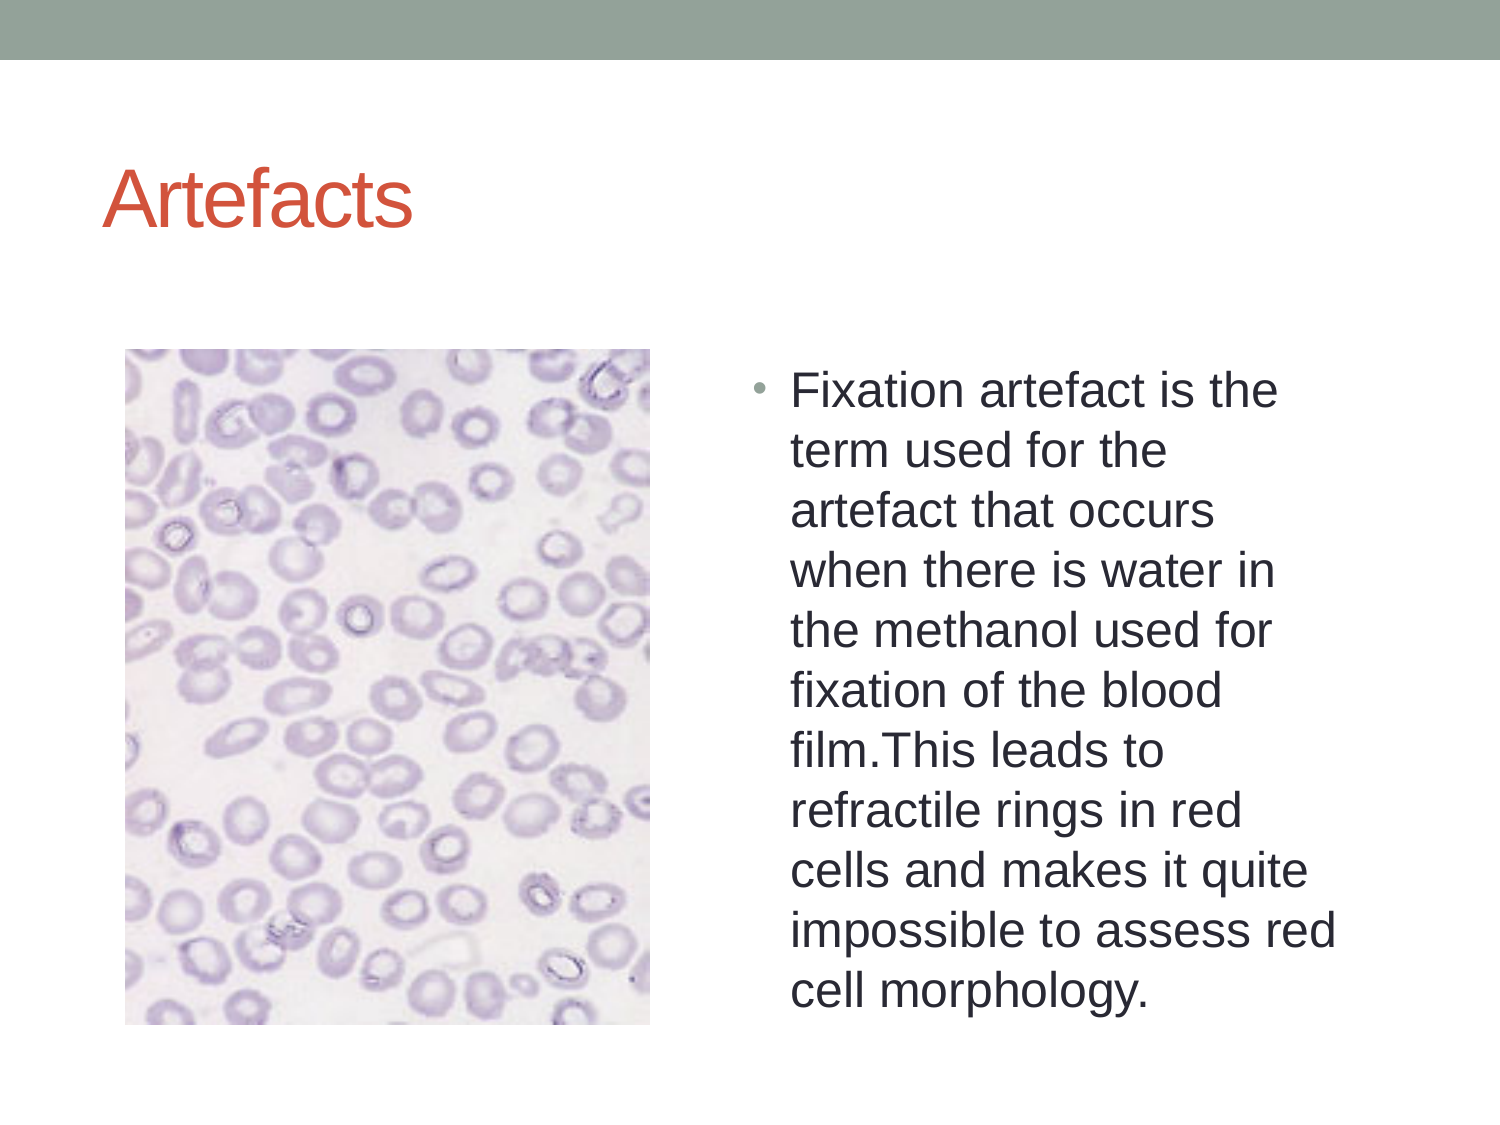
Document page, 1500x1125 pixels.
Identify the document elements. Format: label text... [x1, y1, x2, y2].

list Fixation artefact is the term used for the artefact that occurs when there is water in the methanol used for fixation of the blood film.This leads to refractile rings in red cells and makes it quite impossible to assess red cell morphology. [737, 349, 1363, 1026]
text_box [124, 349, 651, 1026]
title Artefacts [87, 99, 1363, 288]
